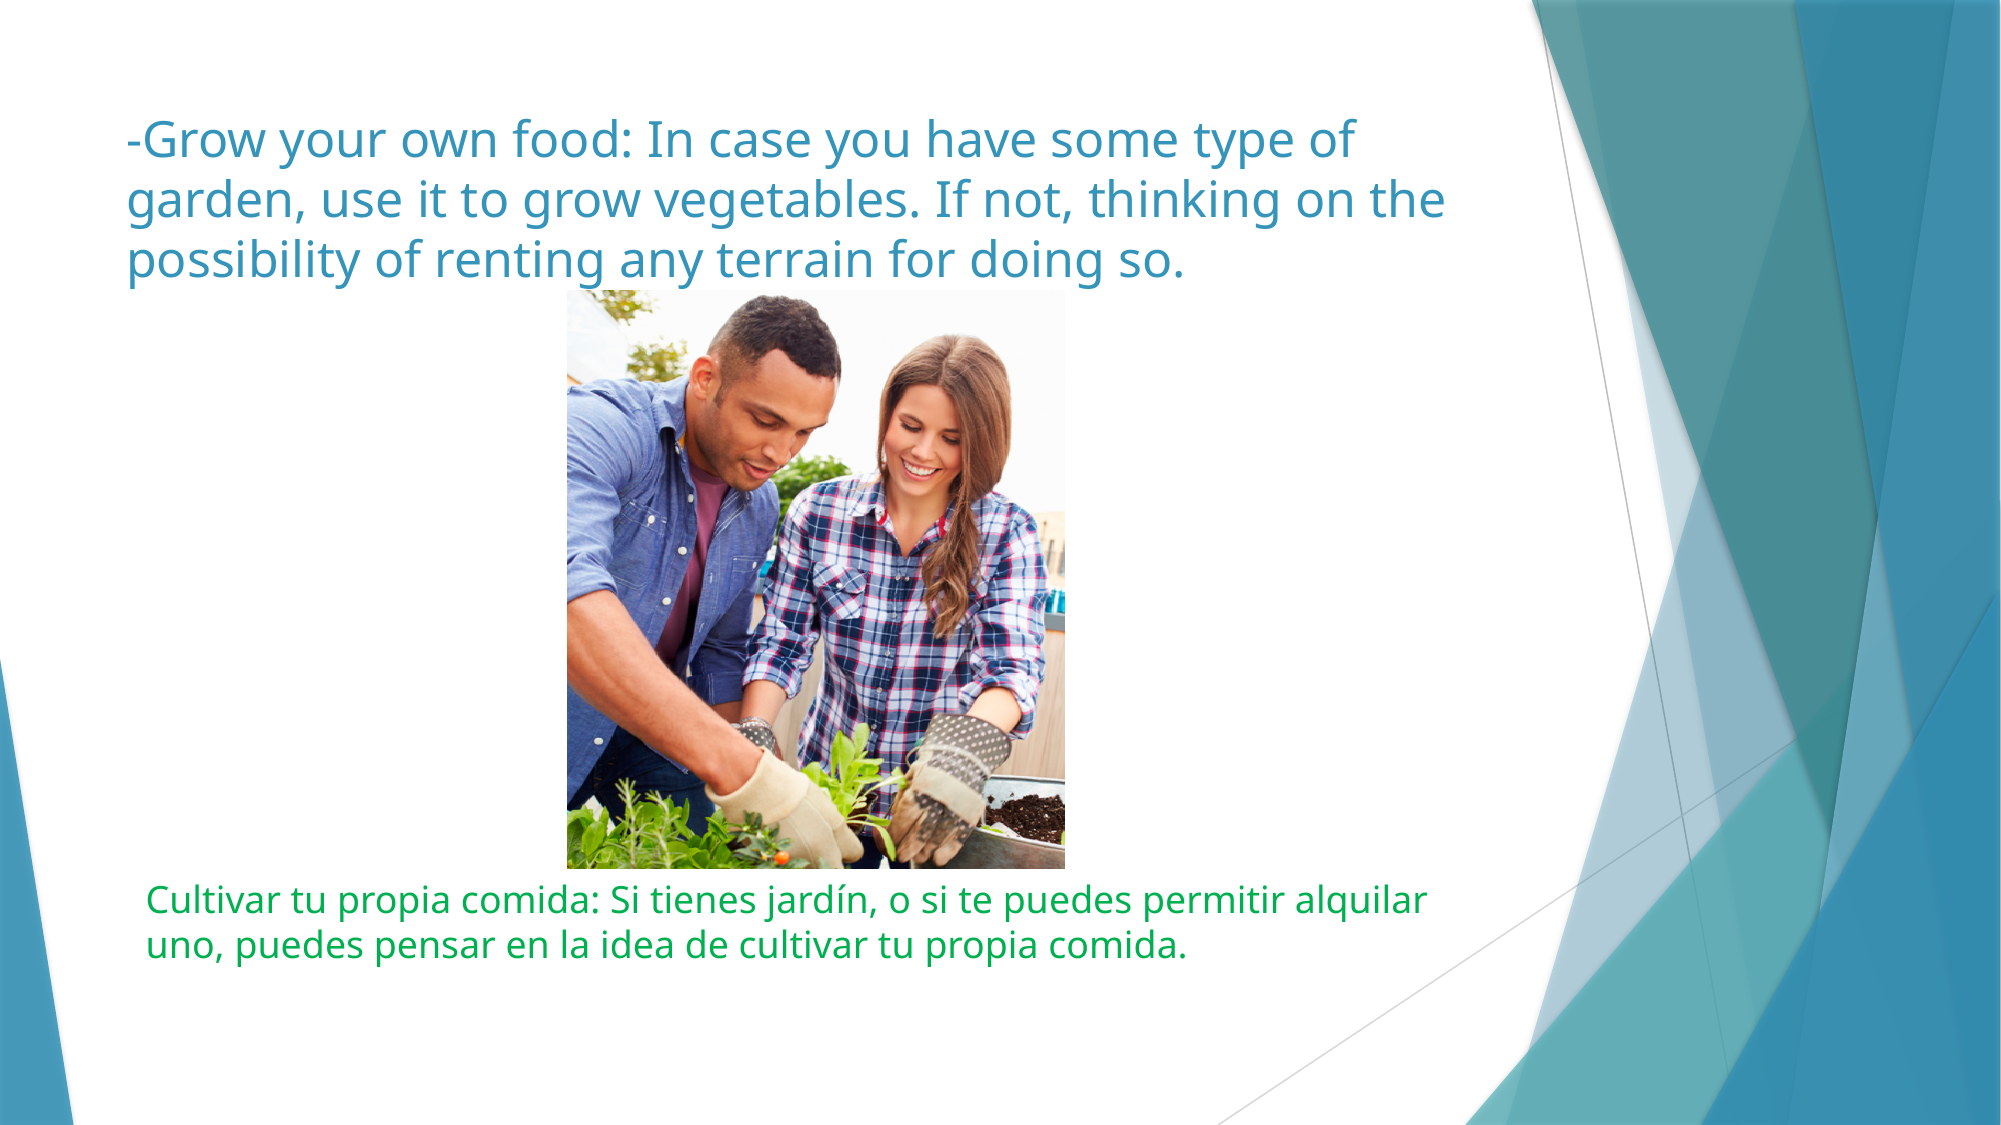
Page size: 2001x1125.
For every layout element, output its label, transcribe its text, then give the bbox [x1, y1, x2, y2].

title -Grow your own food: In case you have some type of garden, use it to grow vegetables. If not, thinking on the possibility of renting any terrain for doing so. [111, 99, 1522, 317]
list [567, 289, 1066, 870]
text_box Cultivar tu propia comida: Si tienes jardín, o si te puedes permitir alquilar uno, puedes pensar en la idea de cultivar tu propia comida. [130, 868, 1502, 974]
